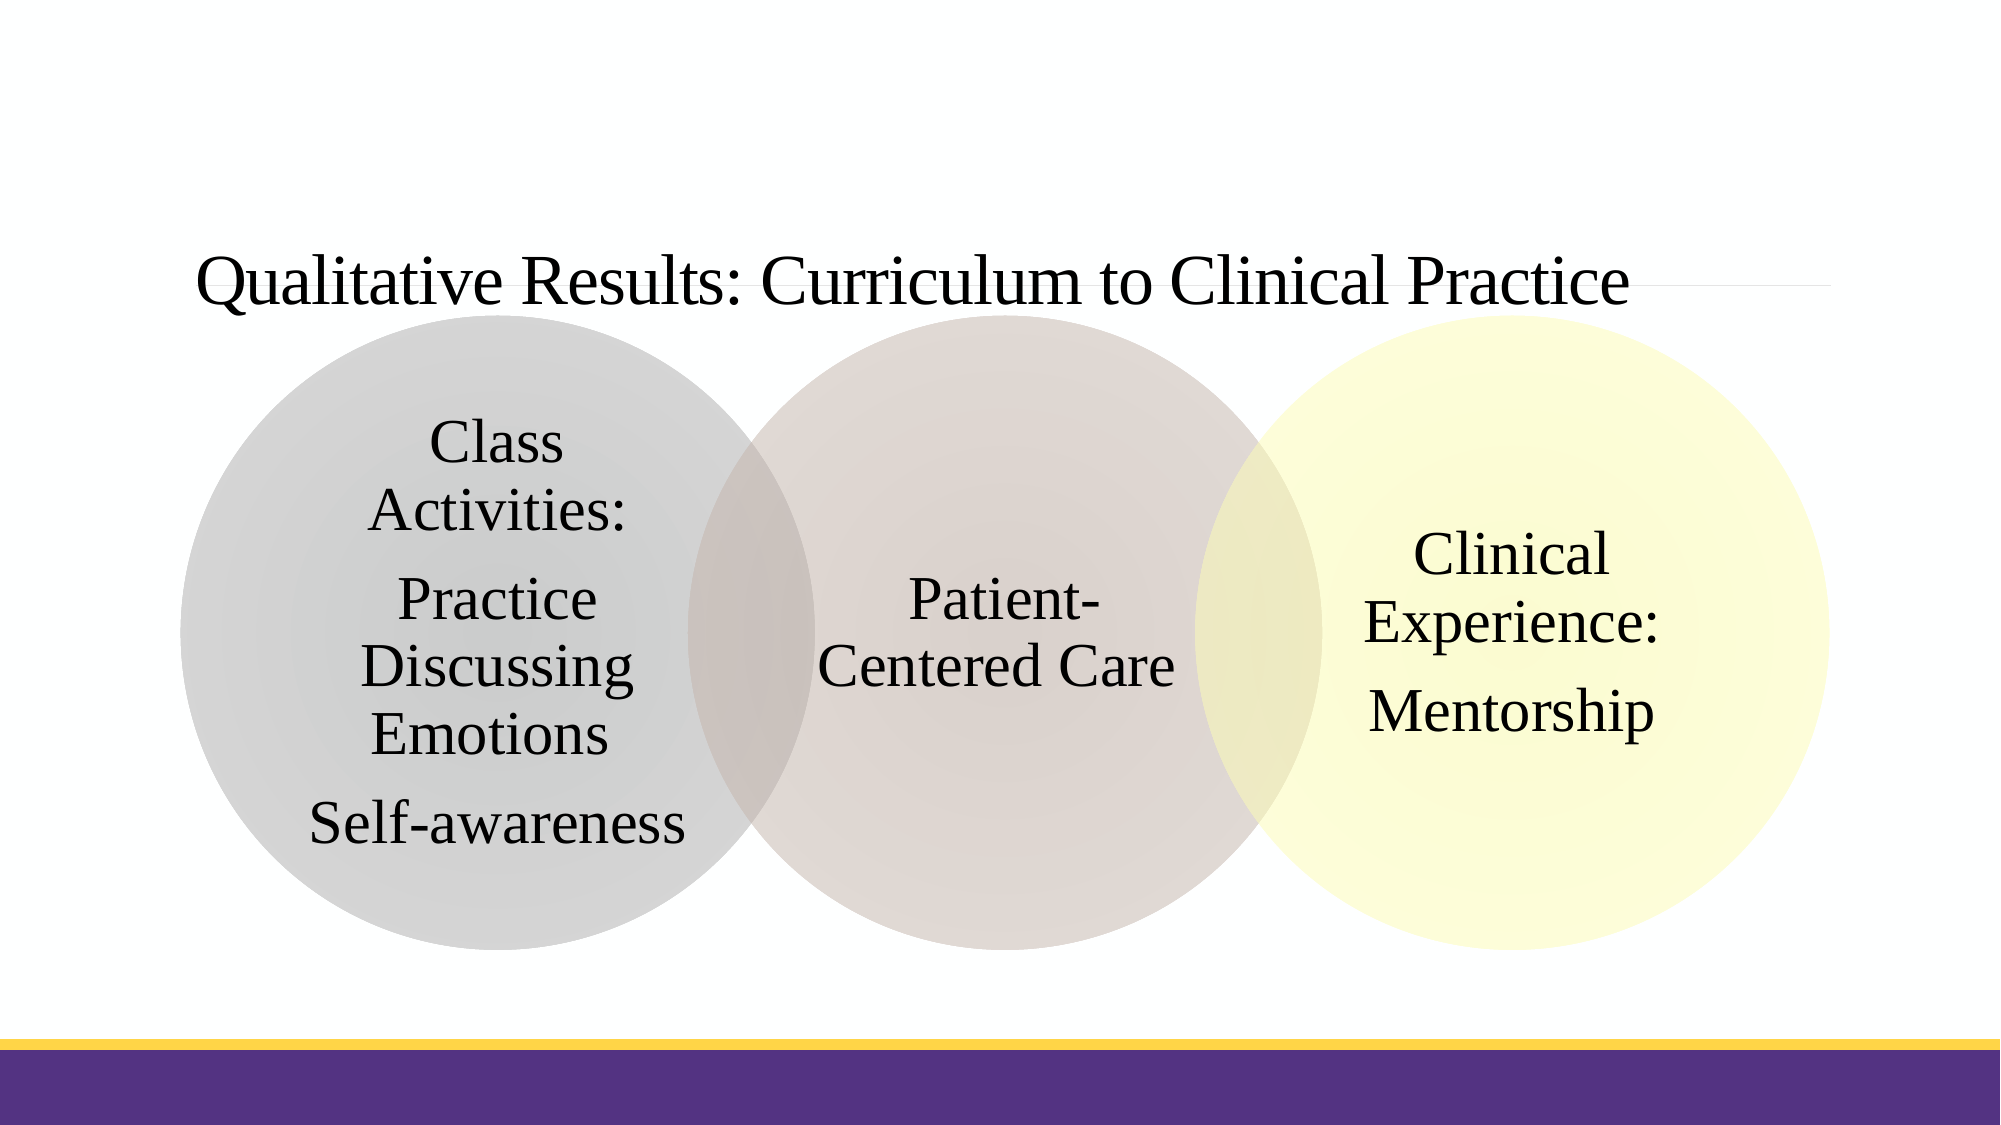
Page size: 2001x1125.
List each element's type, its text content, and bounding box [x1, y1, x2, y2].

title Qualitative Results: Curriculum to Clinical Practice [180, 235, 1830, 302]
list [179, 302, 1831, 964]
